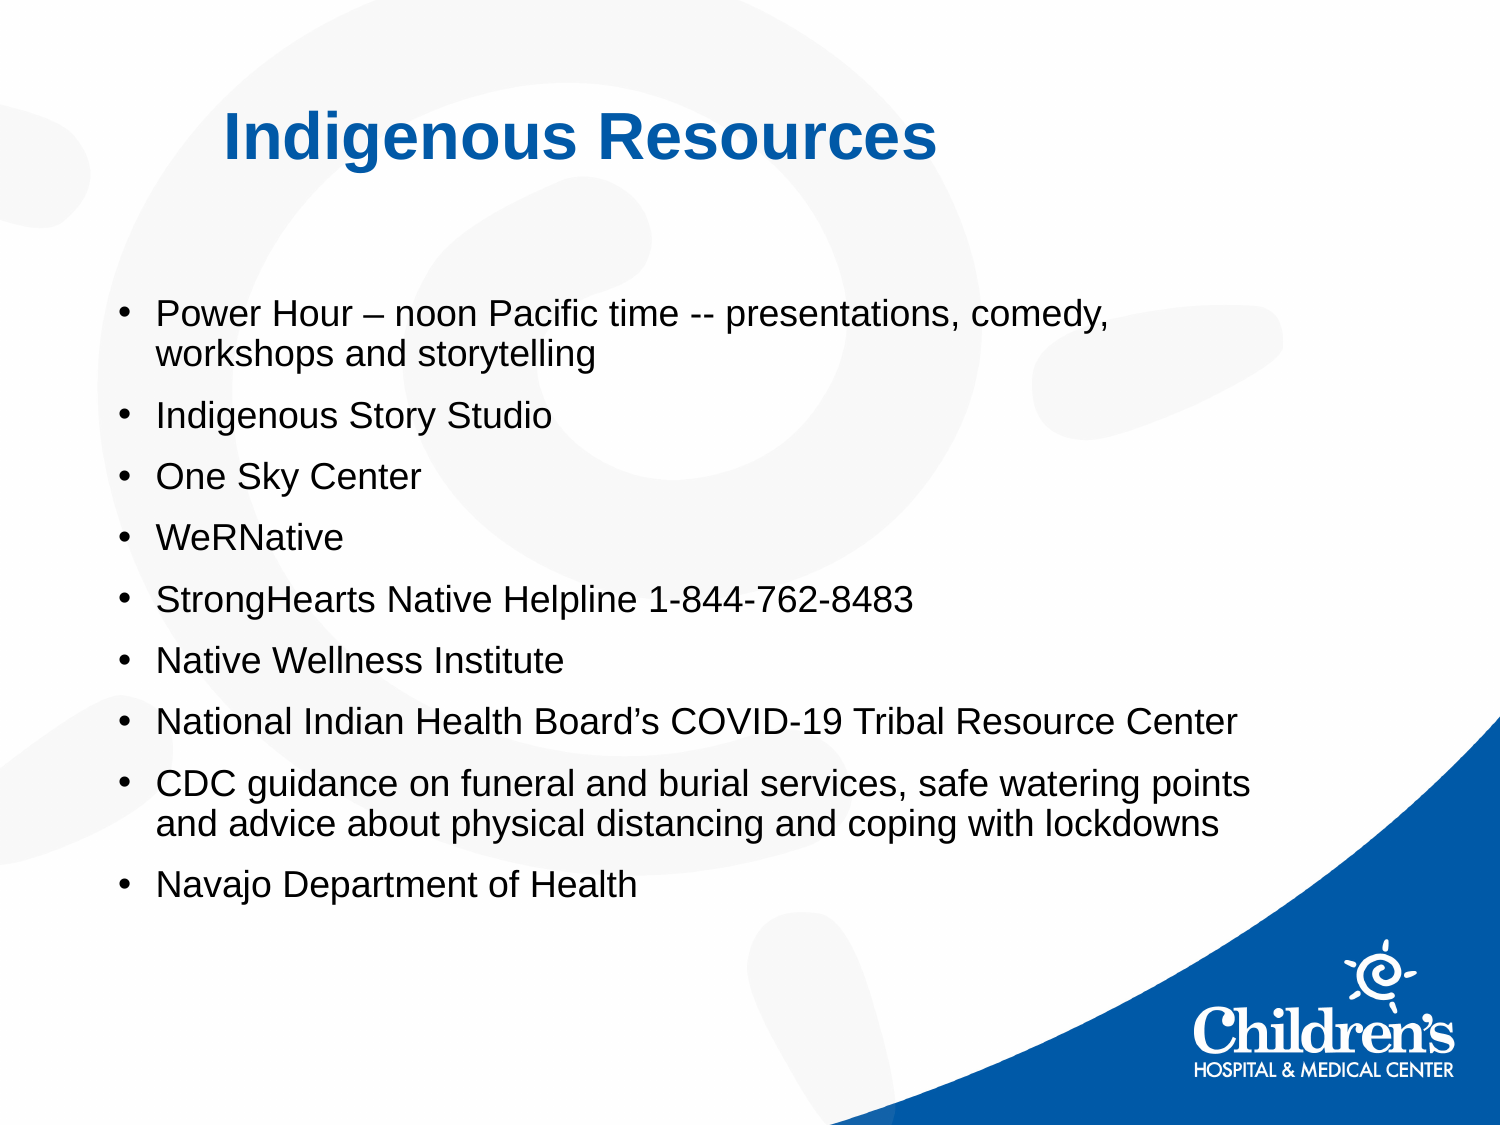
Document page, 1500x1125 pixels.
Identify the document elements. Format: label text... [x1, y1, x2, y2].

picture [0, 0, 1500, 1125]
title Indigenous Resources [103, 65, 1060, 210]
list Power Hour – noon Pacific time -- presentations, comedy, workshops and storytelling Indigenous Story Studio One Sky Center WeRNative StrongHearts Native Helpline 1-844-762-8483 Native Wellness Institute National Indian Health Board’s COVID-19 Tribal Resource Center CDC guidance on funeral and burial services, safe watering points and advice about physical distancing and coping with lockdowns Navajo Department of Health [103, 286, 1305, 1007]
